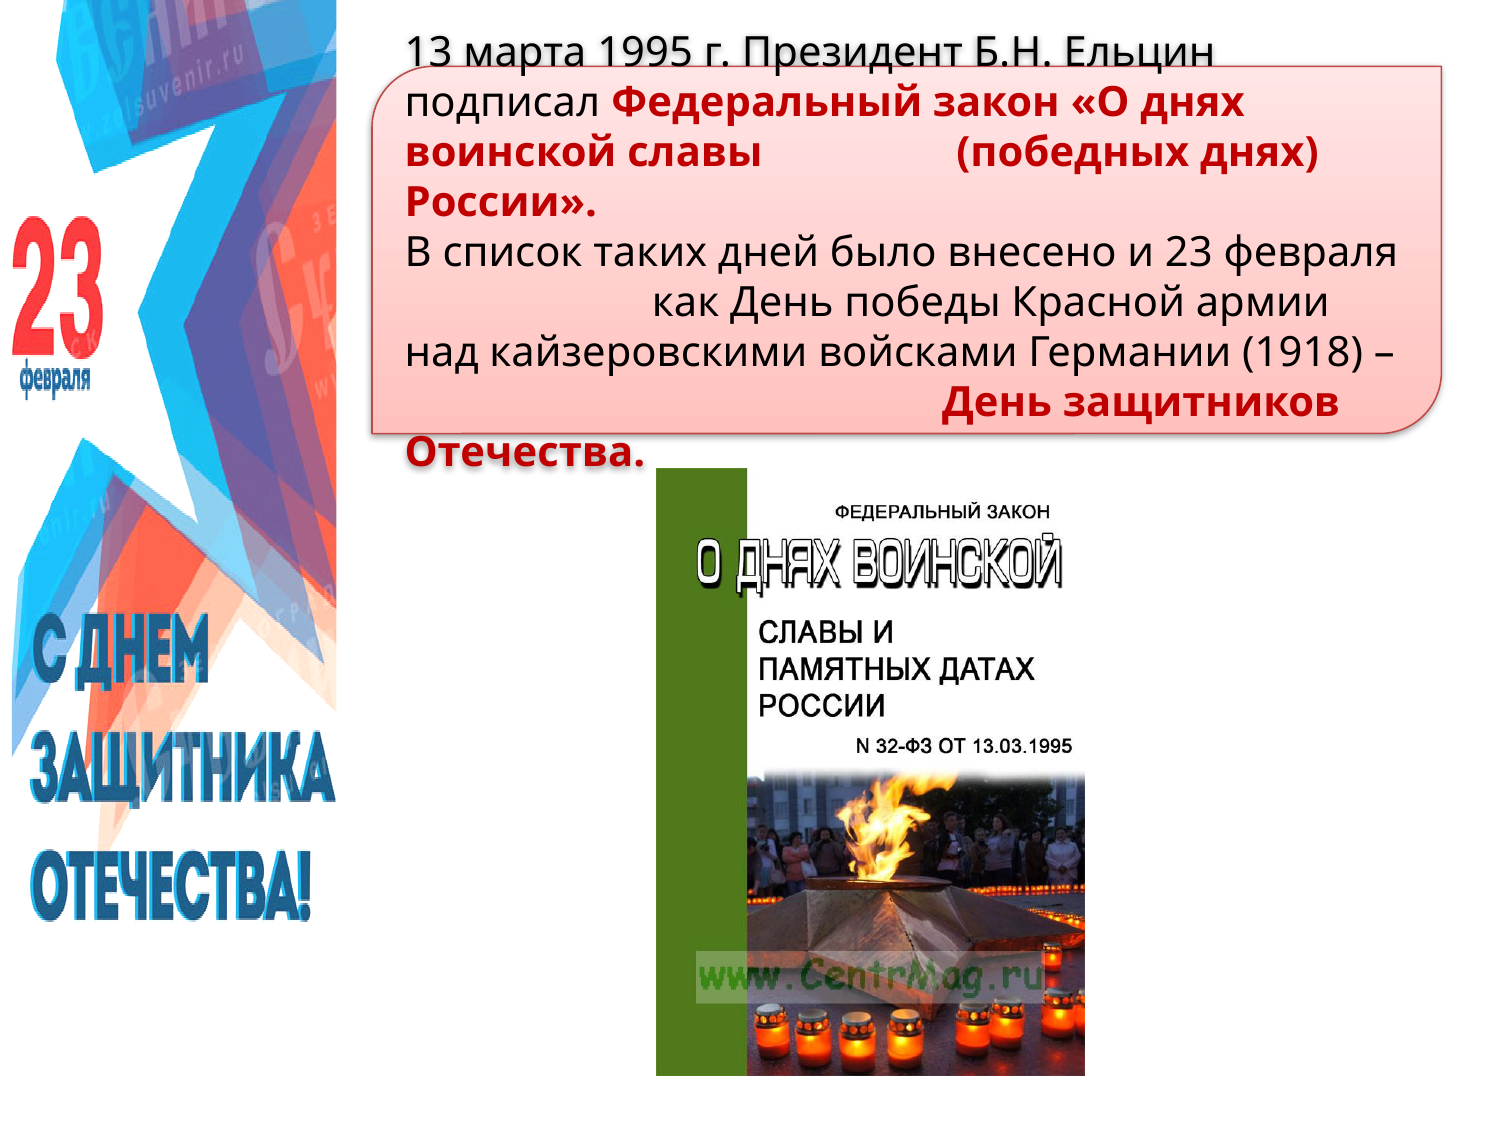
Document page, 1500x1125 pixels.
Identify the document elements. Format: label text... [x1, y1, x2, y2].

picture [11, 0, 337, 1125]
text_box 13 марта 1995 г. Президент Б.Н. Ельцин подписал Федеральный закон «О днях воинской славы (победных днях) России». В список таких дней было внесено и 23 февраля как День победы Красной армии над кайзеровскими войсками Германии (1918) – День защитников Отечества. [371, 65, 1443, 435]
picture [655, 468, 1086, 1077]
